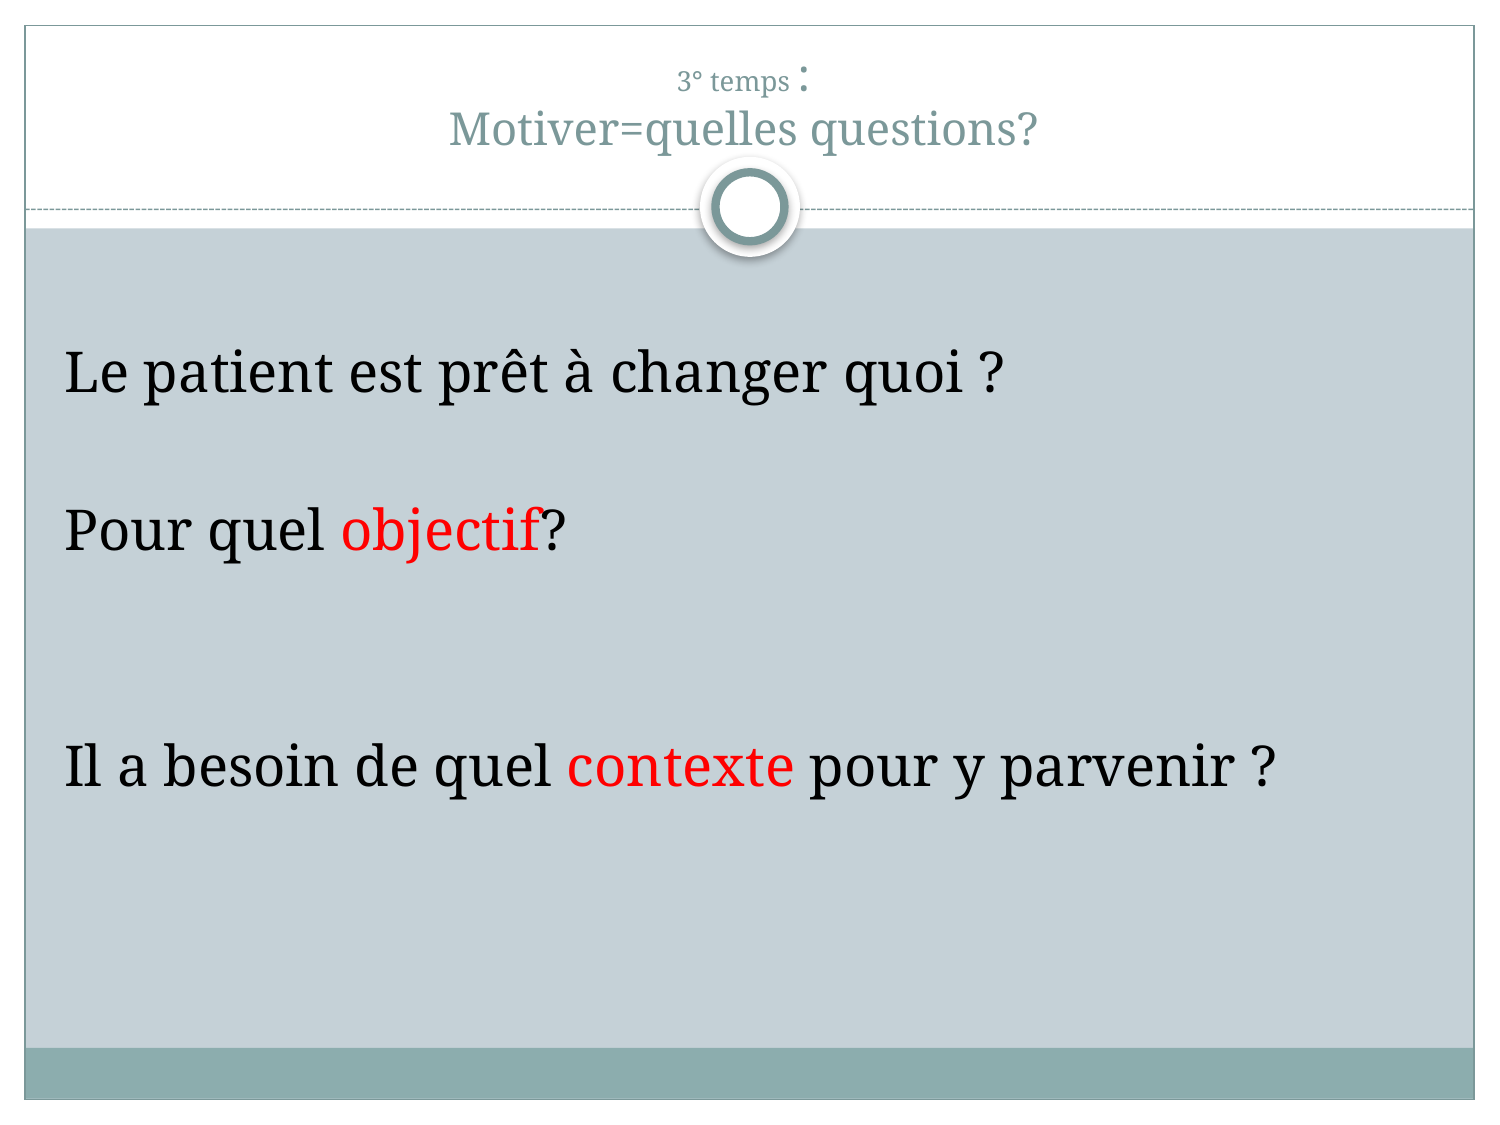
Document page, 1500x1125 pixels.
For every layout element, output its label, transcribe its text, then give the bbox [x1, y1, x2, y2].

list Le patient est prêt à changer quoi ? Pour quel objectif? Il a besoin de quel contexte pour y parvenir ? [49, 250, 1445, 1001]
title 3° temps : Motiver=quelles questions? [49, 37, 1450, 162]
